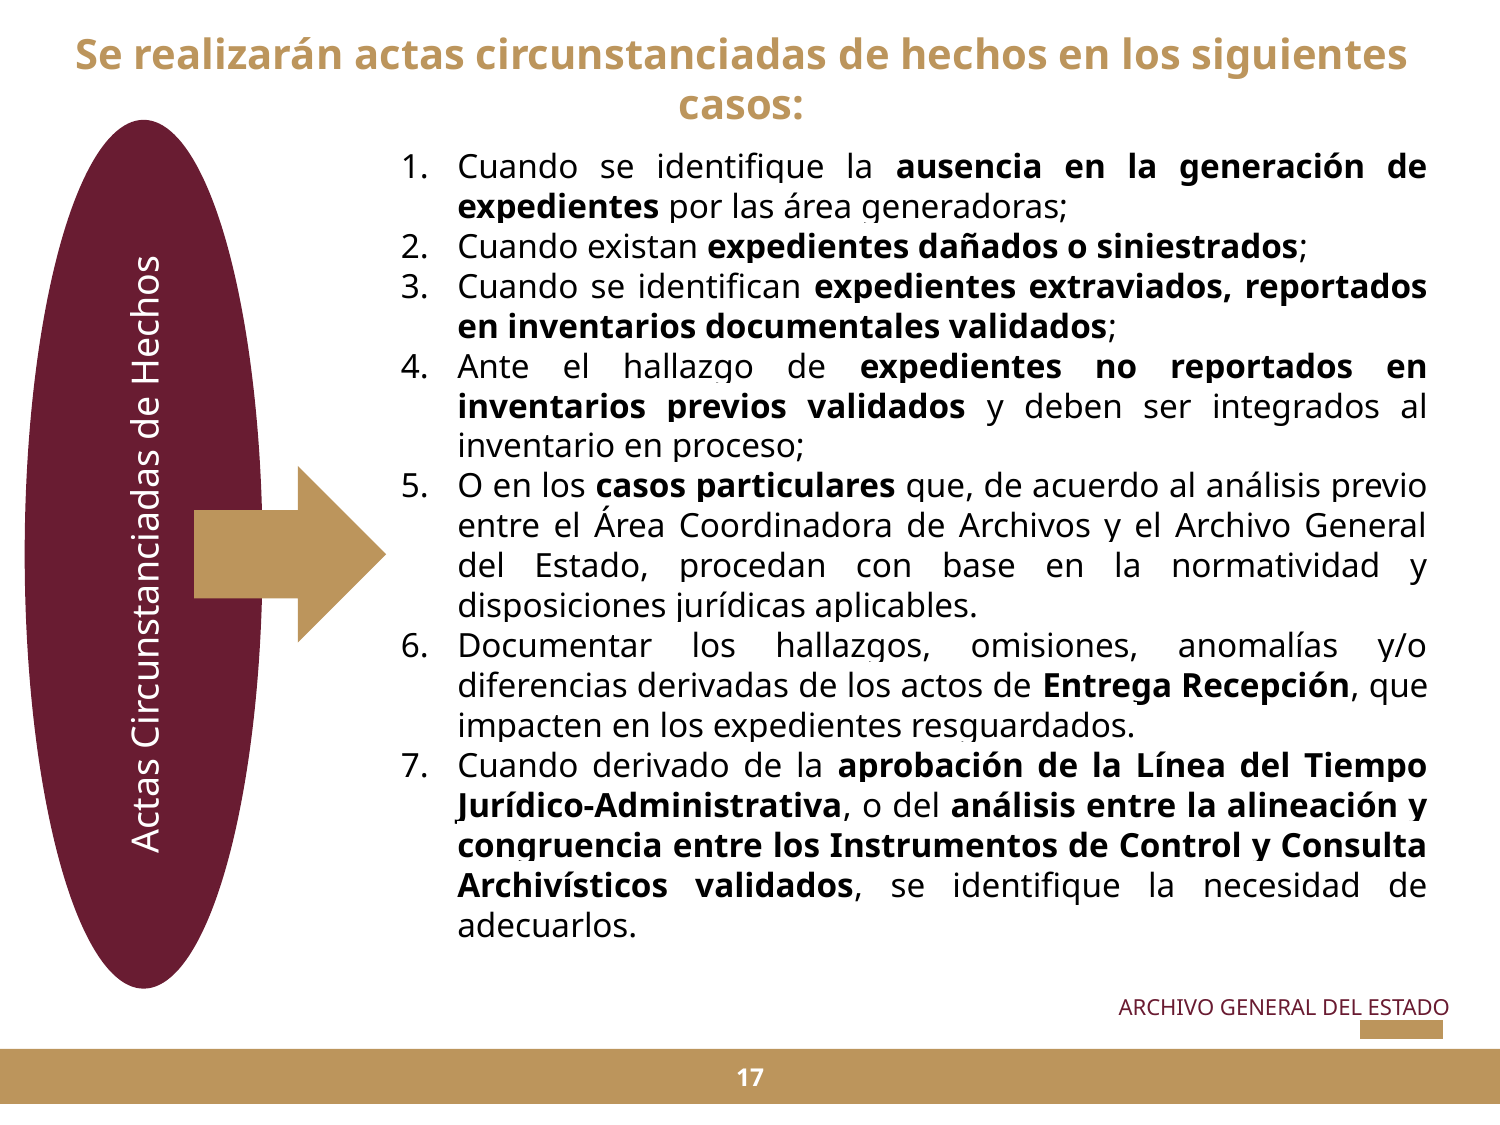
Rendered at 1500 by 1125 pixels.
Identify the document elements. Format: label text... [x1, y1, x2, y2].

text_box [194, 465, 386, 643]
text_box Cuando se identifique la ausencia en la generación de expedientes por las área generadoras; Cuando existan expedientes dañados o siniestrados; Cuando se identifican expedientes extraviados, reportados en inventarios documentales validados; Ante el hallazgo de expedientes no reportados en inventarios previos validados y deben ser integrados al inventario en proceso; O en los casos particulares que, de acuerdo al análisis previo entre el Área Coordinadora de Archivos y el Archivo General del Estado, procedan con base en la normatividad y disposiciones jurídicas aplicables. Documentar los hallazgos, omisiones, anomalías y/o diferencias derivadas de los actos de Entrega Recepción, que impacten en los expedientes resguardados. Cuando derivado de la aprobación de la Línea del Tiempo Jurídico-Administrativa, o del análisis entre la alineación y congruencia entre los Instrumentos de Control y Consulta Archivísticos validados, se identifique la necesidad de adecuarlos. [386, 137, 1444, 991]
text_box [701, 987, 1459, 1030]
text_box Se realizarán actas circunstanciadas de hechos en los siguientes casos: [24, 21, 1459, 135]
slide_number 17 [714, 1051, 786, 1106]
text_box [0, 1048, 1500, 1104]
text_box Actas Circunstanciadas de Hechos [24, 119, 262, 989]
